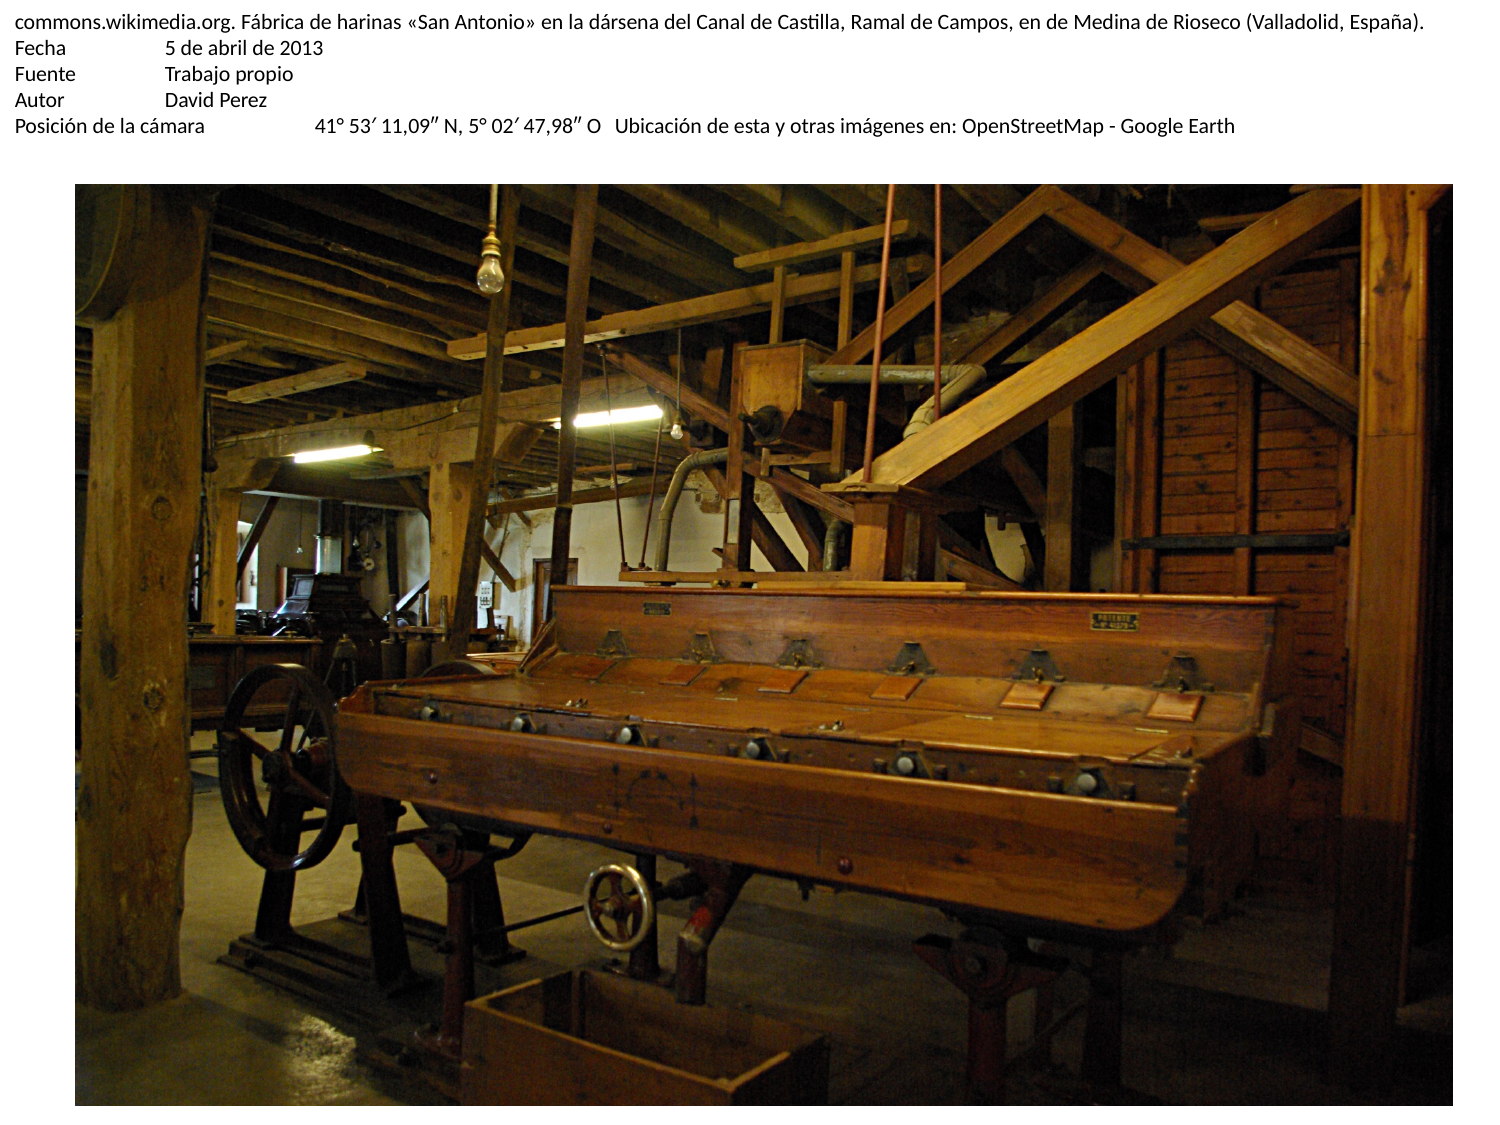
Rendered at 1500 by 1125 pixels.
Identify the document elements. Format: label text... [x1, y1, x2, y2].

picture [75, 184, 1454, 1107]
text_box commons.wikimedia.org. Fábrica de harinas «San Antonio» en la dársena del Canal de Castilla, Ramal de Campos, en de Medina de Rioseco (Valladolid, España). Fecha 5 de abril de 2013 Fuente Trabajo propio Autor David Perez Posición de la cámara 41° 53′ 11,09″ N, 5° 02′ 47,98″ O Ubicación de esta y otras imágenes en: OpenStreetMap - Google Earth [0, 0, 1483, 146]
